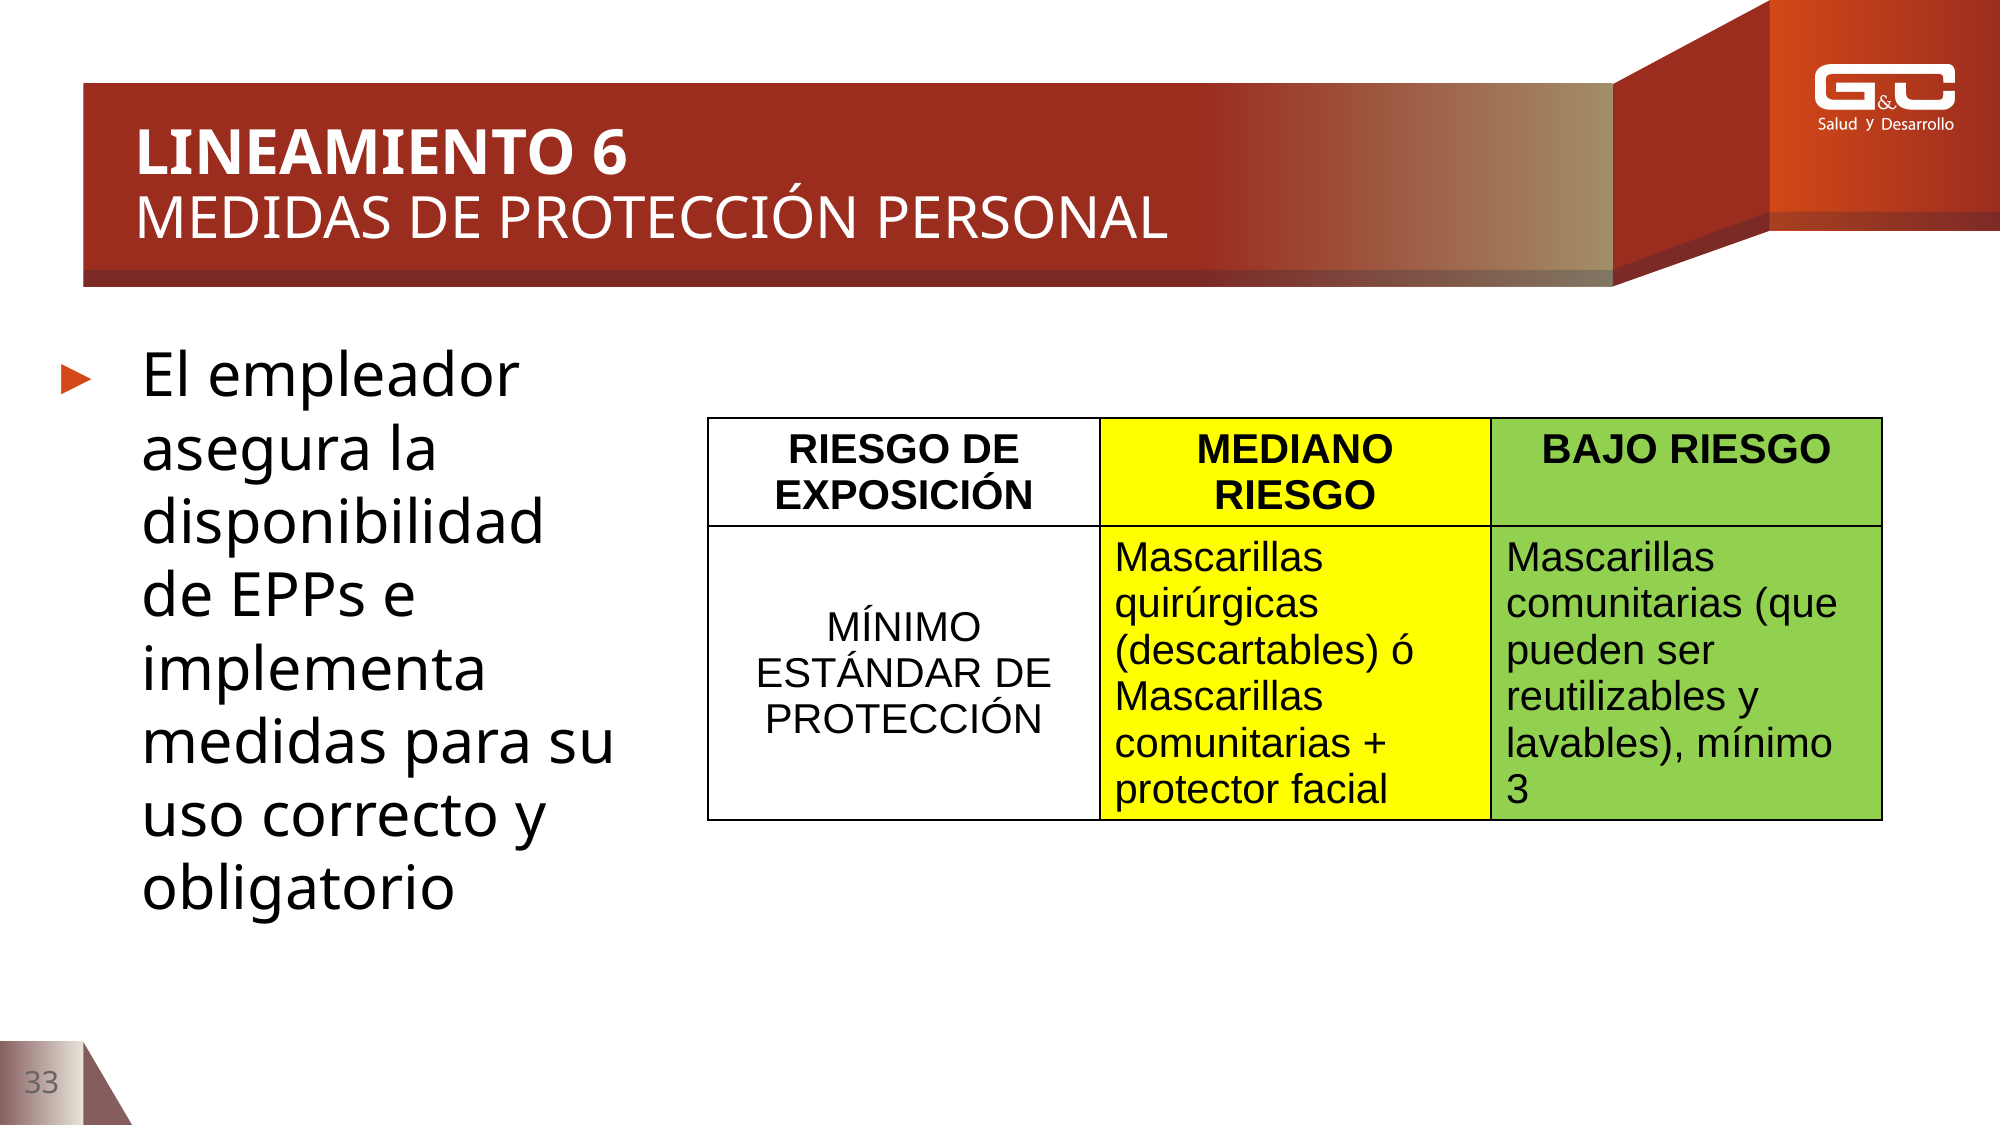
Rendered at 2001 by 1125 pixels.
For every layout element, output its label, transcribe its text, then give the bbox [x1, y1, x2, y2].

table_cell MÍNIMO ESTÁNDAR DE PROTECCIÓN [709, 527, 1099, 819]
list El empleador asegura la disponibilidad de EPPs e implementa medidas para su uso correcto y obligatorio [41, 335, 619, 720]
title LINEAMIENTO 6 MEDIDAS DE PROTECCIÓN PERSONAL [134, 85, 1613, 287]
table_header RIESGO DE EXPOSICIÓN [709, 419, 1099, 525]
picture [1815, 64, 1955, 132]
table_header MEDIANO RIESGO [1101, 419, 1490, 525]
slide_number 33 [0, 1041, 84, 1125]
table_cell Mascarillas comunitarias (que pueden ser reutilizables y lavables), mínimo 3 [1492, 527, 1881, 819]
table_cell Mascarillas quirúrgicas (descartables) ó Mascarillas comunitarias + protector facial [1101, 527, 1490, 819]
table_header BAJO RIESGO [1492, 419, 1881, 525]
